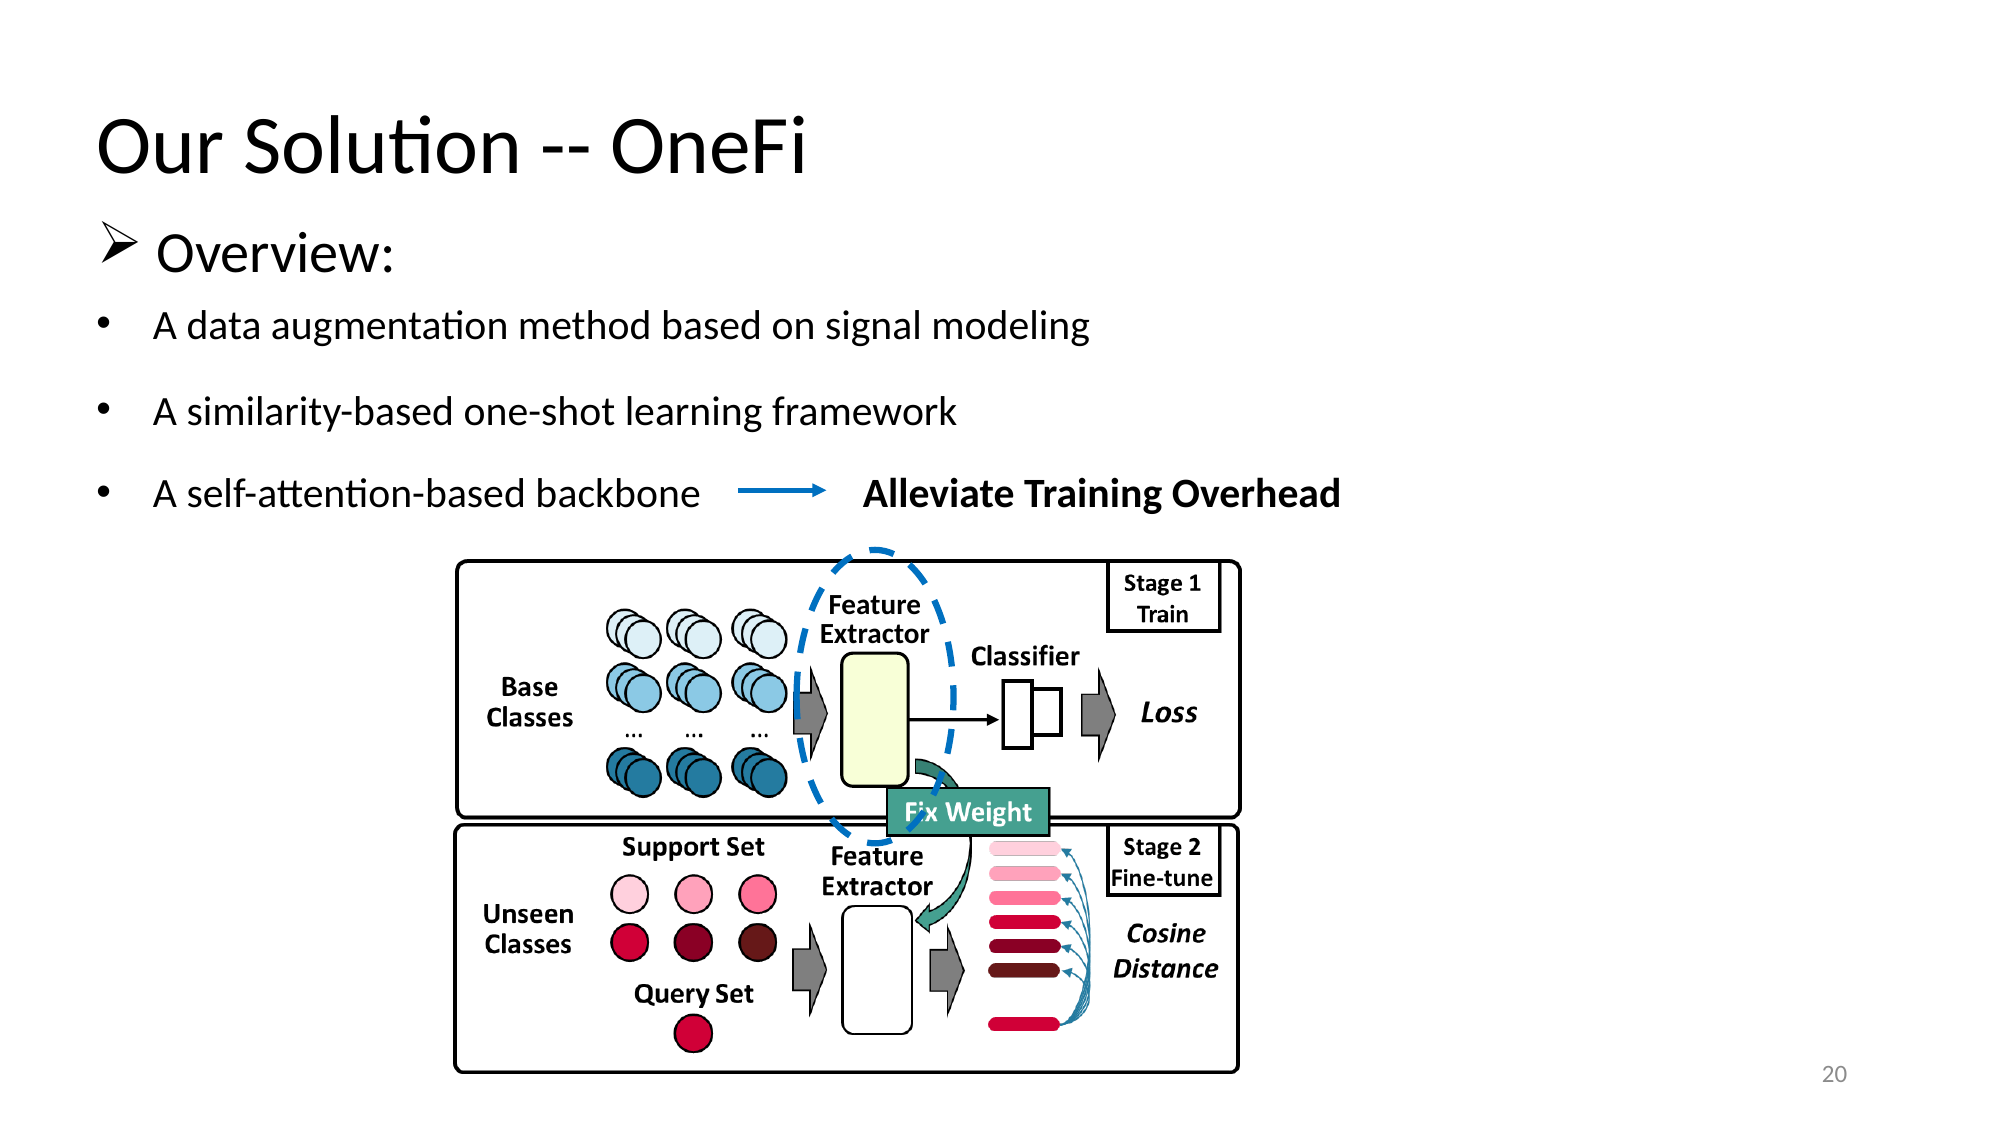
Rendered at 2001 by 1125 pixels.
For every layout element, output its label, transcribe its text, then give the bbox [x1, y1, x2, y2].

title Our Solution -- OneFi [81, 51, 1863, 243]
text_box A self-attention-based backbone [81, 458, 740, 524]
text_box A similarity-based one-shot learning framework [81, 376, 1110, 441]
picture [453, 558, 1243, 1074]
text_box [847, 548, 903, 558]
text_box Alleviate Training Overhead [848, 458, 1645, 524]
list Overview: [81, 214, 1000, 290]
text_box A data augmentation method based on signal modeling [81, 290, 1110, 355]
slide_number 20 [1412, 1042, 1863, 1103]
